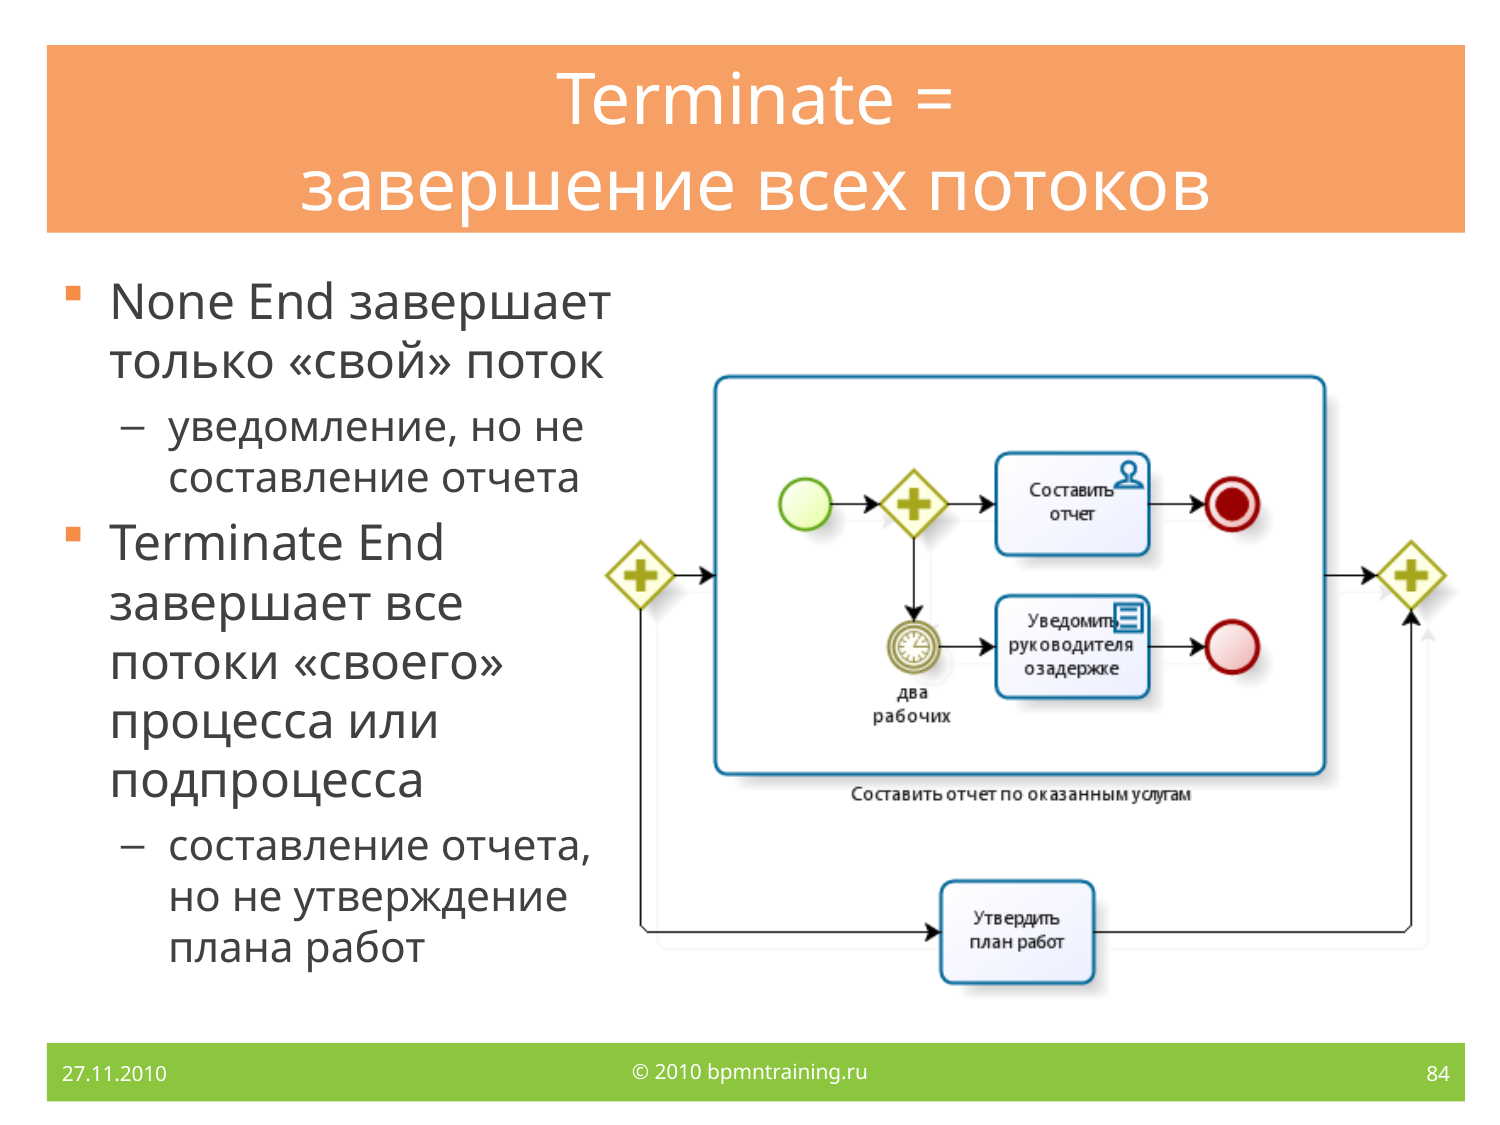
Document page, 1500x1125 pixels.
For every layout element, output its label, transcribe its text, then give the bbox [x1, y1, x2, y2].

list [595, 366, 1466, 1008]
title Terminate = завершение всех потоков [46, 45, 1465, 233]
footer © 2010 bpmntraining.ru [512, 1042, 988, 1103]
list None End завершает только «свой» поток уведомление, но не составление отчета Terminate End завершает все потоки «своего» процесса или подпроцесса составление отчета, но не утверждение плана работ [46, 262, 633, 1008]
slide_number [46, 1042, 397, 1103]
slide_number 84 [1114, 1042, 1465, 1103]
